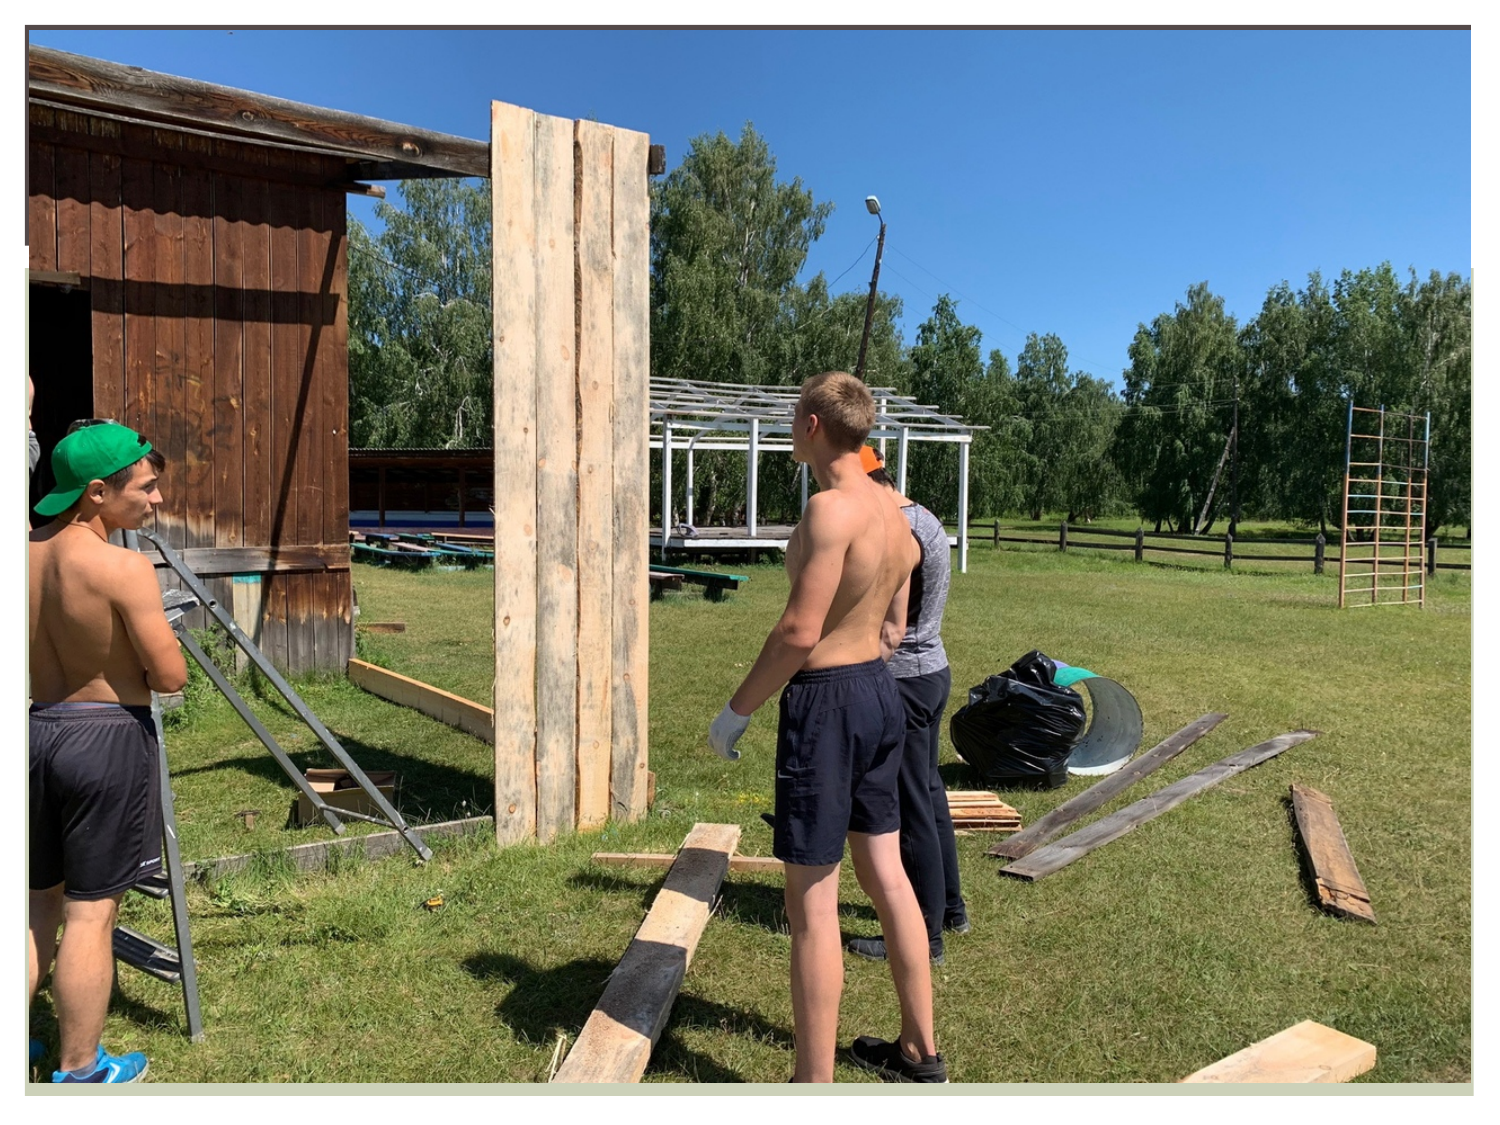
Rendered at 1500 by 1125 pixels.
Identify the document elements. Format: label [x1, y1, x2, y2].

list [29, 30, 1471, 1083]
